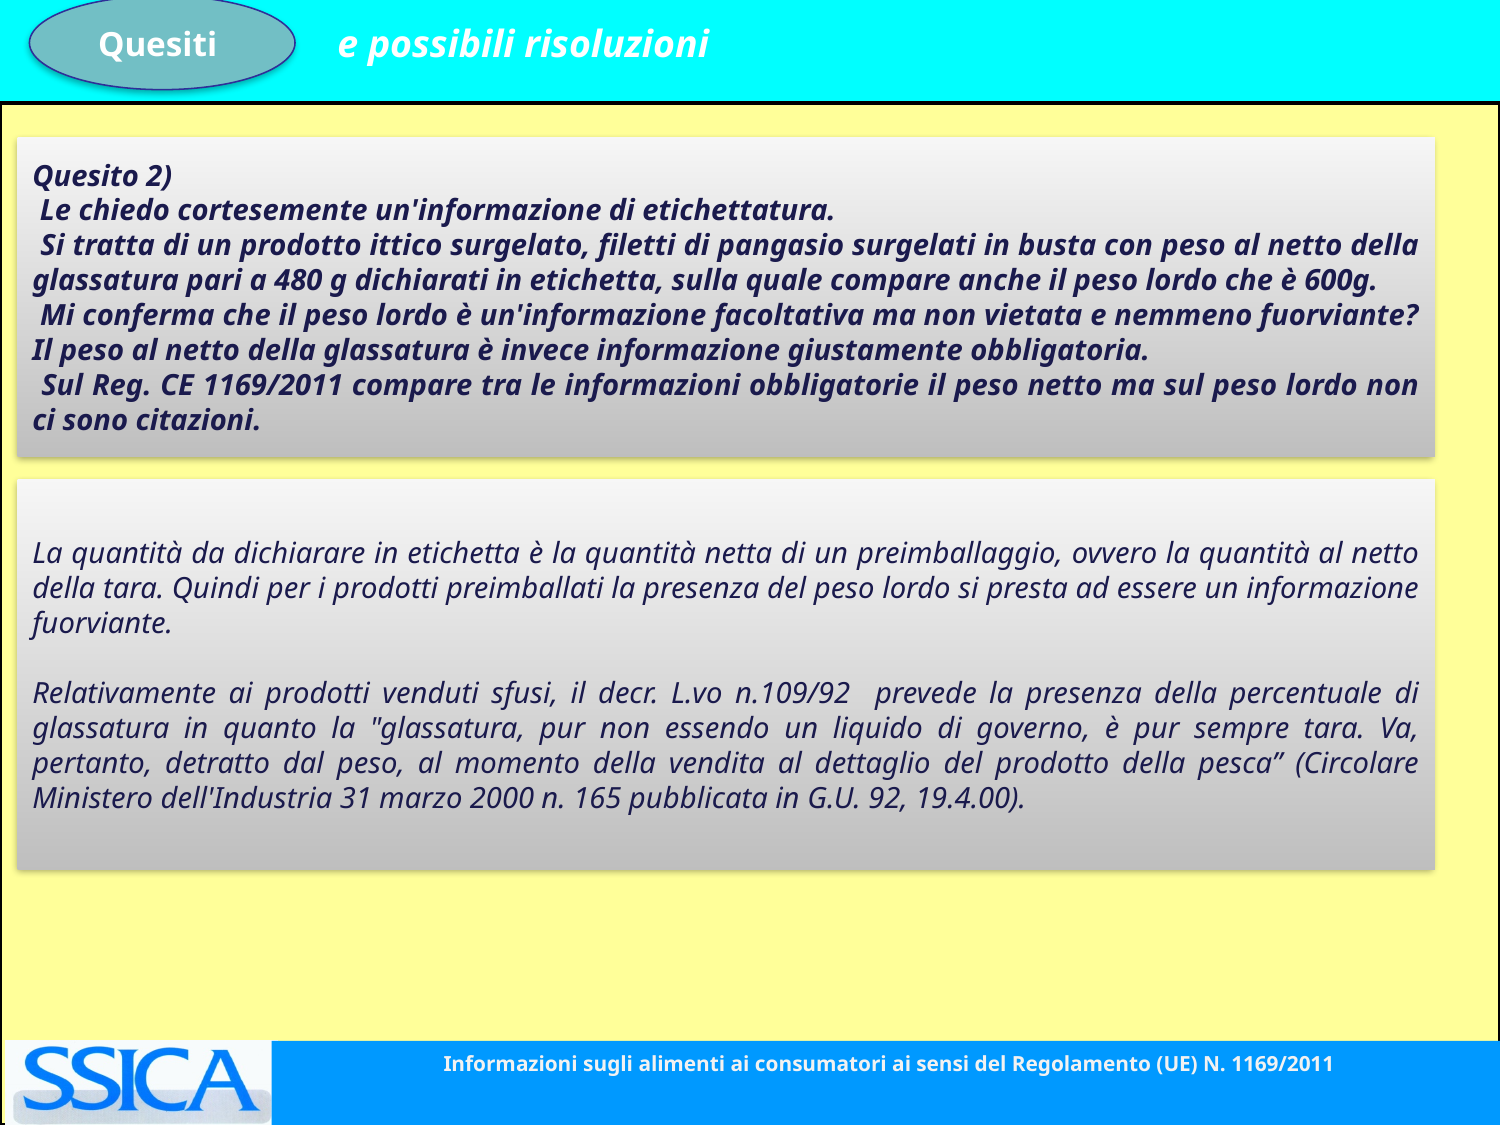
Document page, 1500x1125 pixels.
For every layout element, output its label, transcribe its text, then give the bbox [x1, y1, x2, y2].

text_box Quesito 2) Le chiedo cortesemente un'informazione di etichettatura. Si tratta di un prodotto ittico surgelato, filetti di pangasio surgelati in busta con peso al netto della glassatura pari a 480 g dichiarati in etichetta, sulla quale compare anche il peso lordo che è 600g. Mi conferma che il peso lordo è un'informazione facoltativa ma non vietata e nemmeno fuorviante? Il peso al netto della glassatura è invece informazione giustamente obbligatoria. Sul Reg. CE 1169/2011 compare tra le informazioni obbligatorie il peso netto ma sul peso lordo non ci sono citazioni. [17, 137, 1435, 457]
picture [182, 325, 627, 547]
text_box [0, 0, 1500, 103]
text_box [0, 103, 1500, 1045]
text_box La quantità da dichiarare in etichetta è la quantità netta di un preimballaggio, ovvero la quantità al netto della tara. Quindi per i prodotti preimballati la presenza del peso lordo si presta ad essere un informazione fuorviante. Relativamente ai prodotti venduti sfusi, il decr. L.vo n.109/92 prevede la presenza della percentuale di glassatura in quanto la "glassatura, pur non essendo un liquido di governo, è pur sempre tara. Va, pertanto, detratto dal peso, al momento della vendita al dettaglio del prodotto della pesca” (Circolare Ministero dell'Industria 31 marzo 2000 n. 165 pubblicata in G.U. 92, 19.4.00). [17, 479, 1435, 870]
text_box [5, 1040, 1500, 1125]
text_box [29, 0, 1416, 91]
